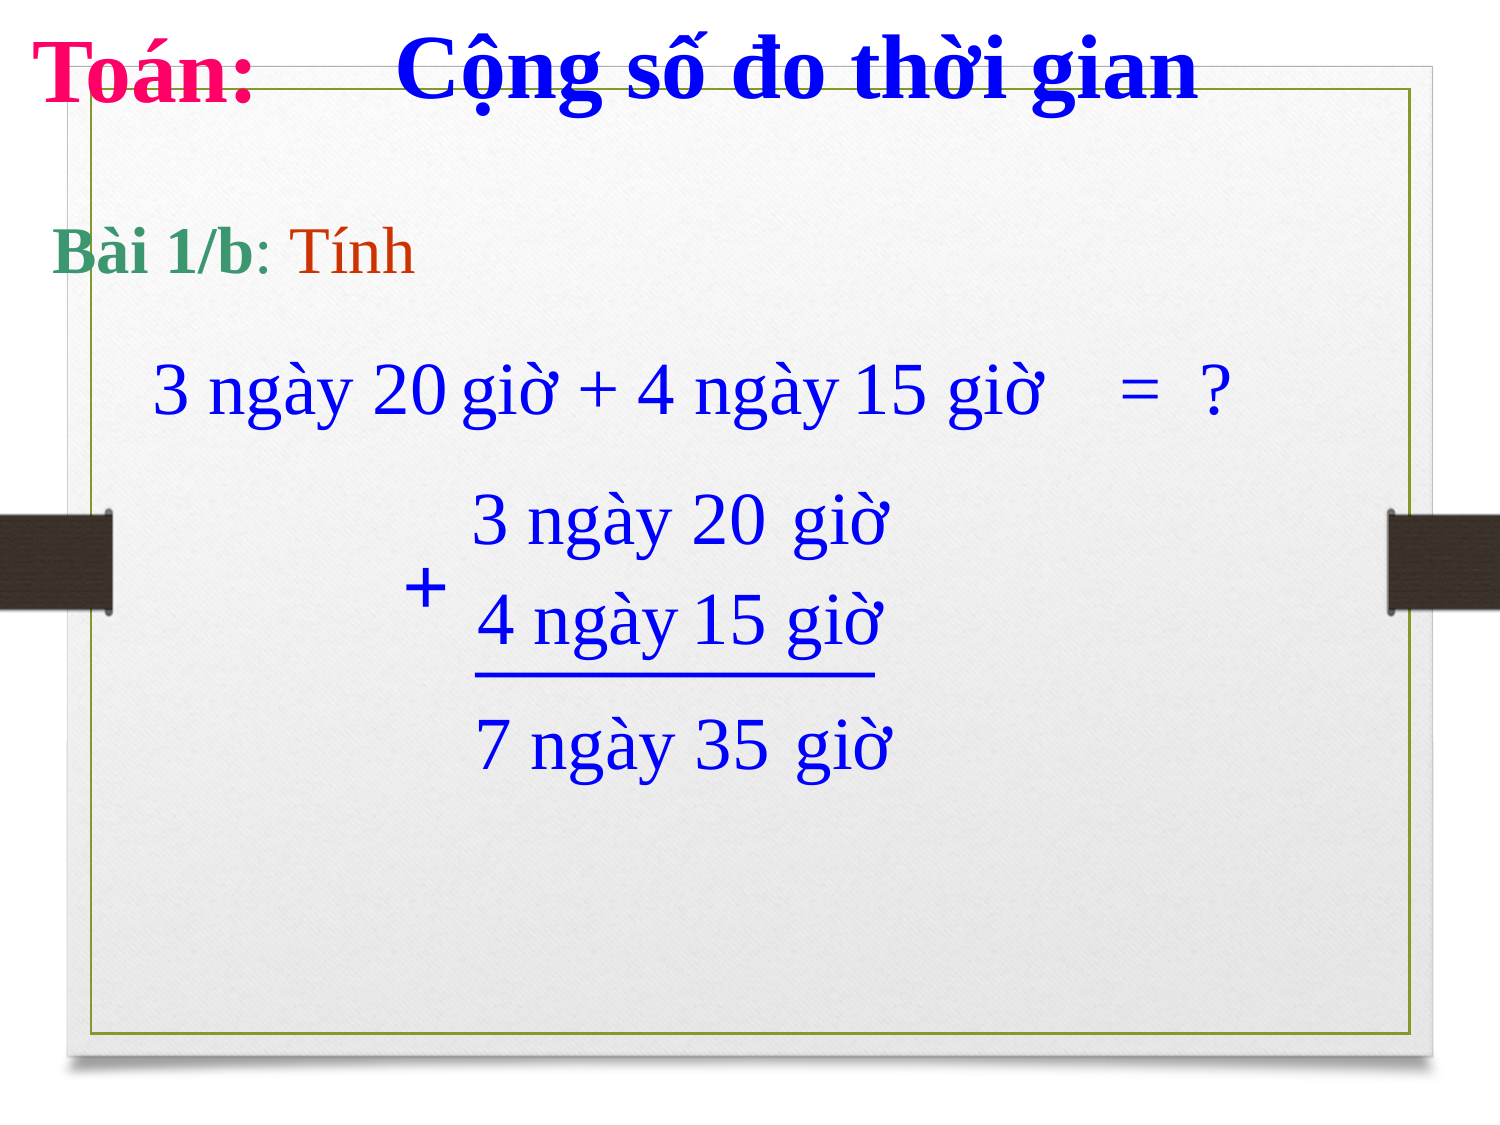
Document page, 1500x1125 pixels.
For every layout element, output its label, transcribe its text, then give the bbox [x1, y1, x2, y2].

text_box 7 ngày 35 giờ [403, 687, 966, 793]
text_box + [387, 525, 465, 640]
text_box Toán: [18, 3, 469, 129]
text_box 3 ngày 20 giờ + 4 ngày 15 giờ = ? [137, 332, 1316, 437]
text_box 3 ngày 20 giờ [399, 462, 963, 562]
picture [0, 0, 1500, 1125]
text_box Cộng số đo thời gian [287, 0, 1500, 125]
text_box 4 ngày 15 giờ [462, 562, 963, 668]
text_box Bài 1/b: Tính [37, 199, 613, 295]
